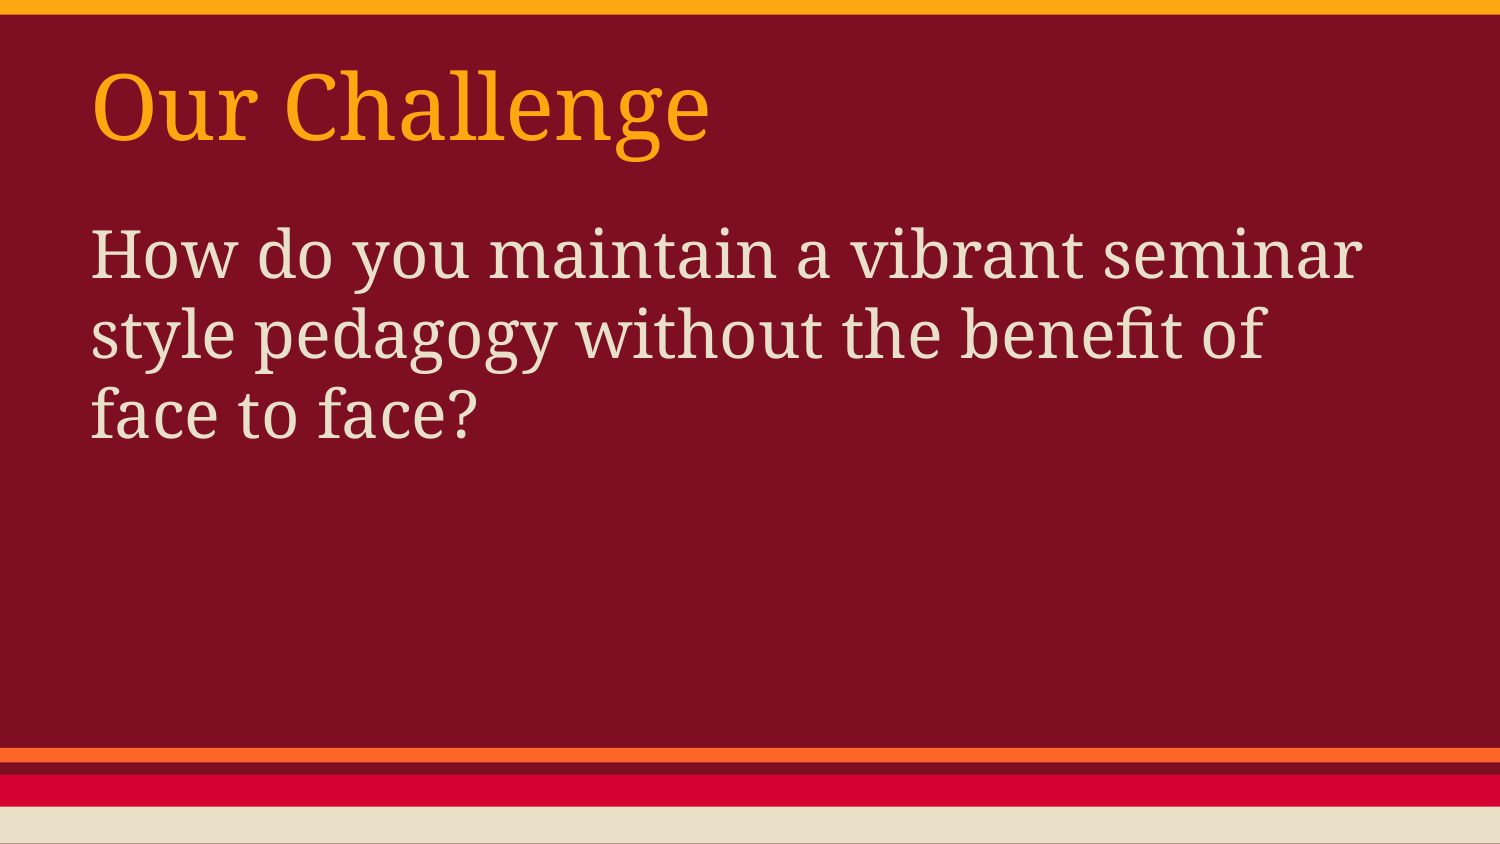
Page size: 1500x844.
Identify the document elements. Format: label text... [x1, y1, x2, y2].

list How do you maintain a vibrant seminar style pedagogy without the benefit of face to face? [75, 196, 1425, 733]
title Our Challenge [75, 33, 1425, 175]
